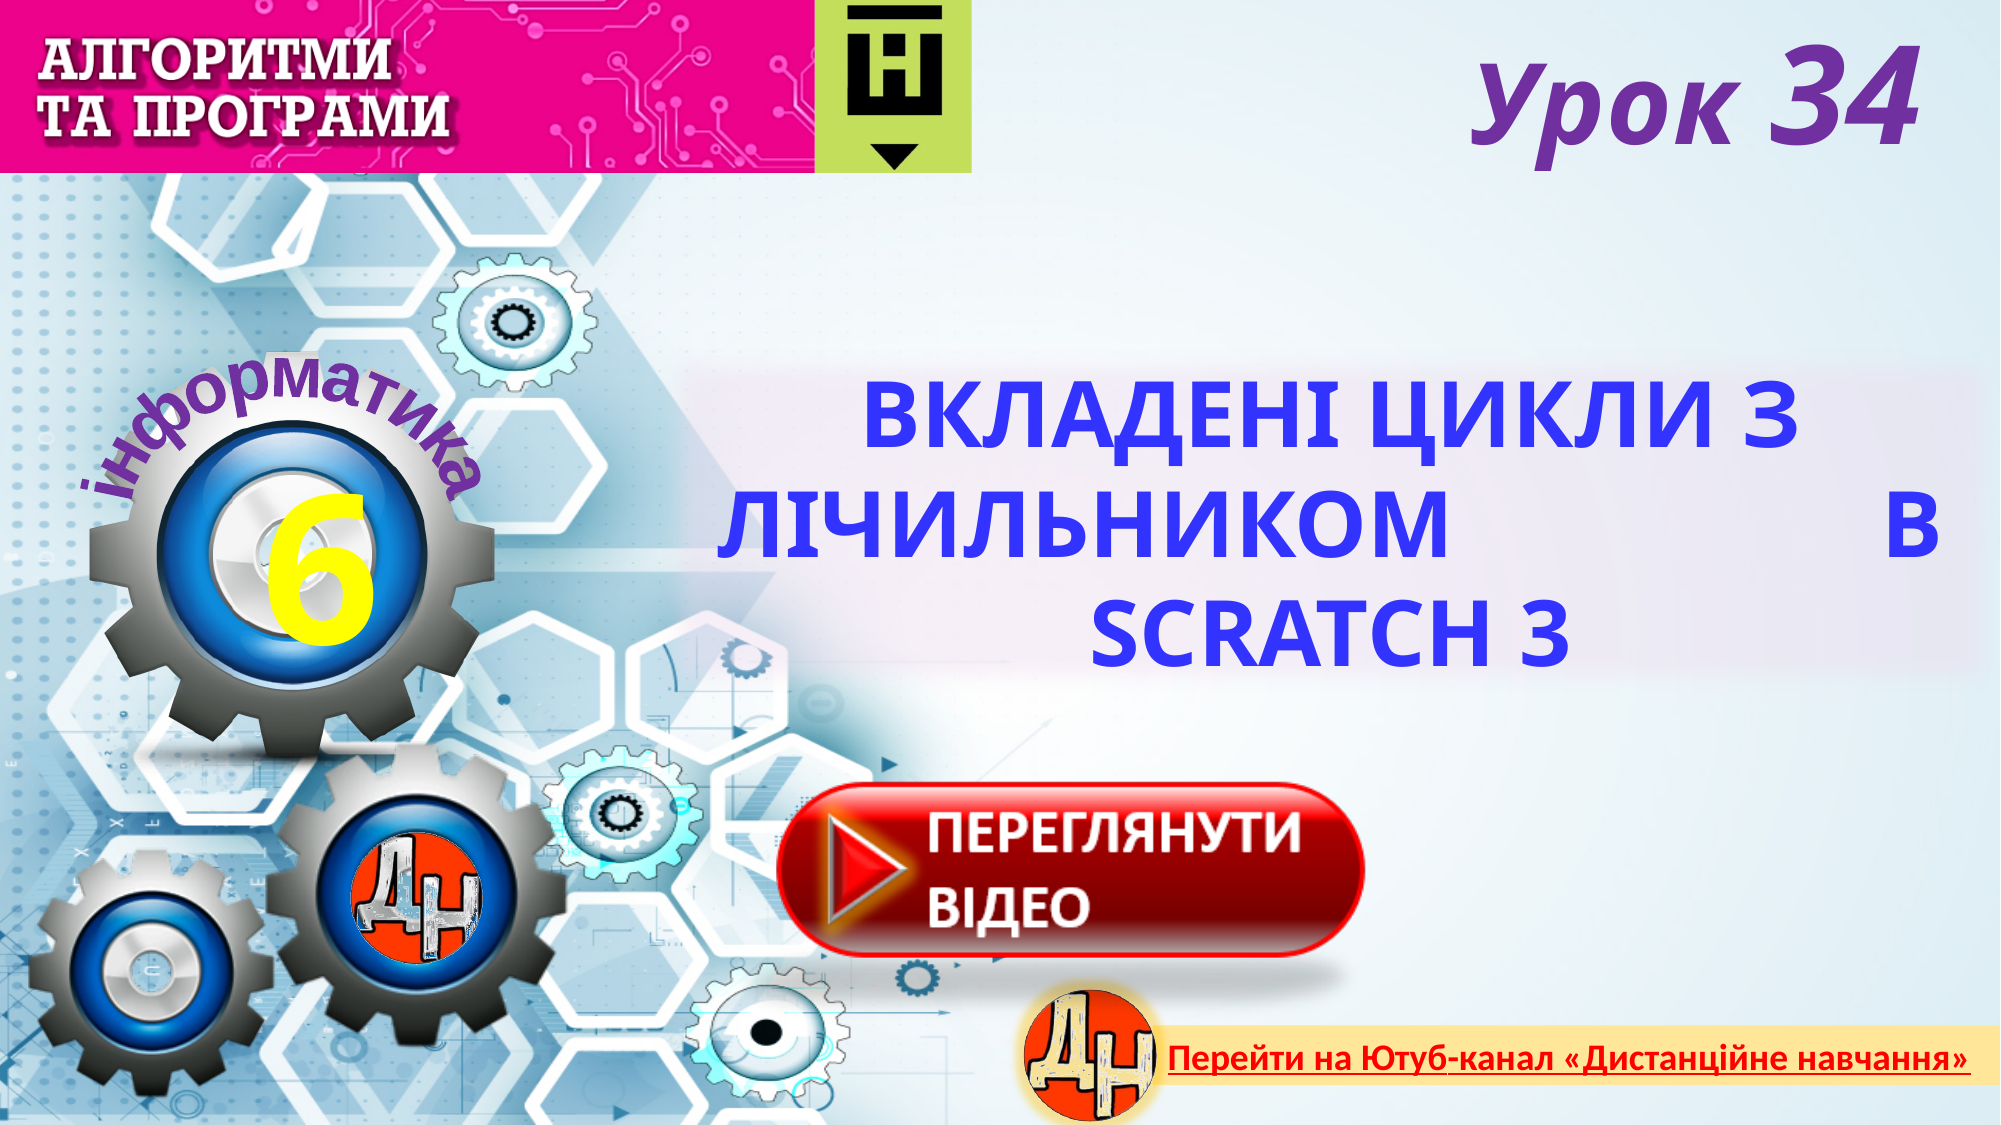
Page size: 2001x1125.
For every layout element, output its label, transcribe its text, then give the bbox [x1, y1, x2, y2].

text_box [1013, 988, 2000, 1125]
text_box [231, 716, 601, 1086]
text_box Урок 34 [1417, 0, 1976, 180]
text_box ВКЛАДЕНІ ЦИКЛИ З ЛІЧИЛЬНИКОМ В SCRATCH 3 [697, 383, 1969, 661]
picture [0, 0, 2001, 1125]
